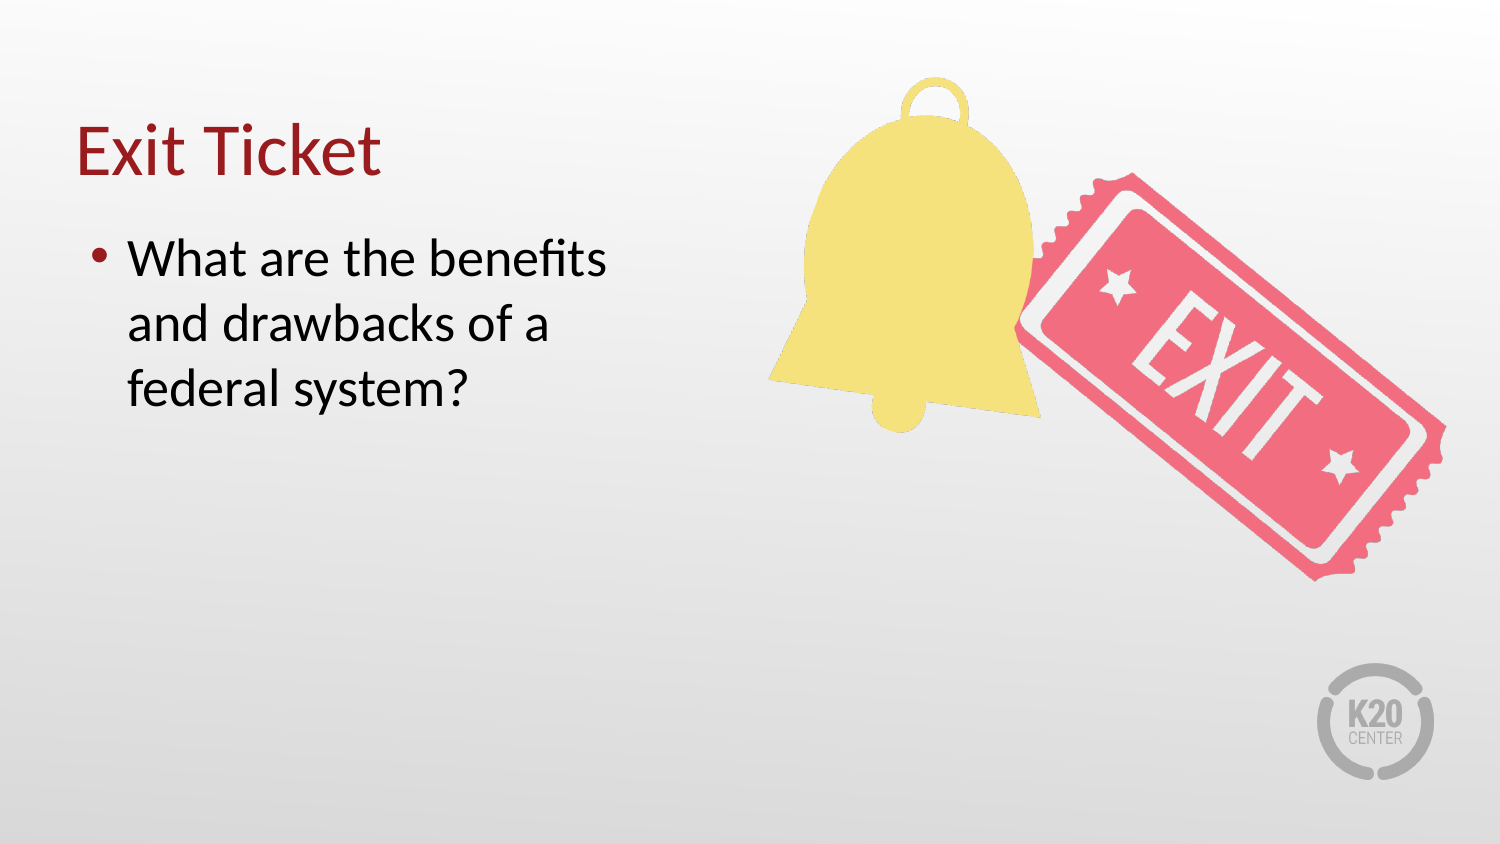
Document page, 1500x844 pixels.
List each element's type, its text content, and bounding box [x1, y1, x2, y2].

title Exit Ticket [75, 50, 1425, 191]
picture [752, 51, 1500, 615]
picture [1300, 646, 1451, 797]
list What are the benefits and drawbacks of a federal system? [75, 214, 709, 779]
